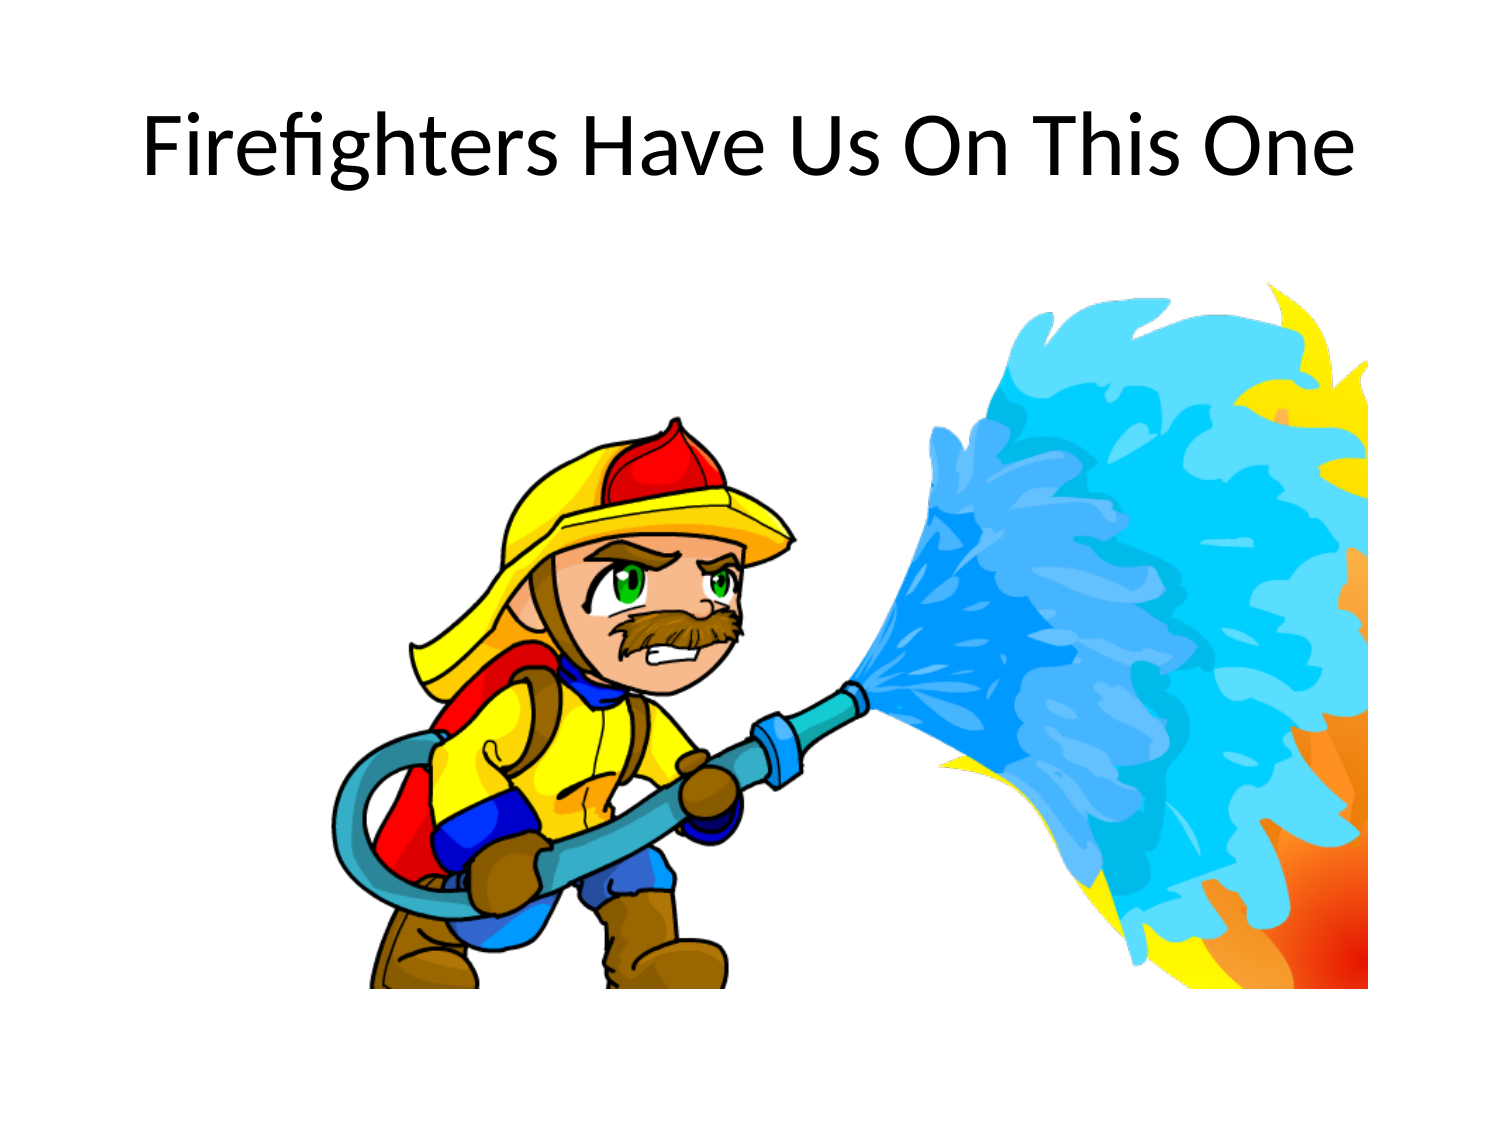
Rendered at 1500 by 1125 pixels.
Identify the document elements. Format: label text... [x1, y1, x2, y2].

picture [312, 249, 1368, 989]
title Firefighters Have Us On This One [75, 45, 1425, 233]
